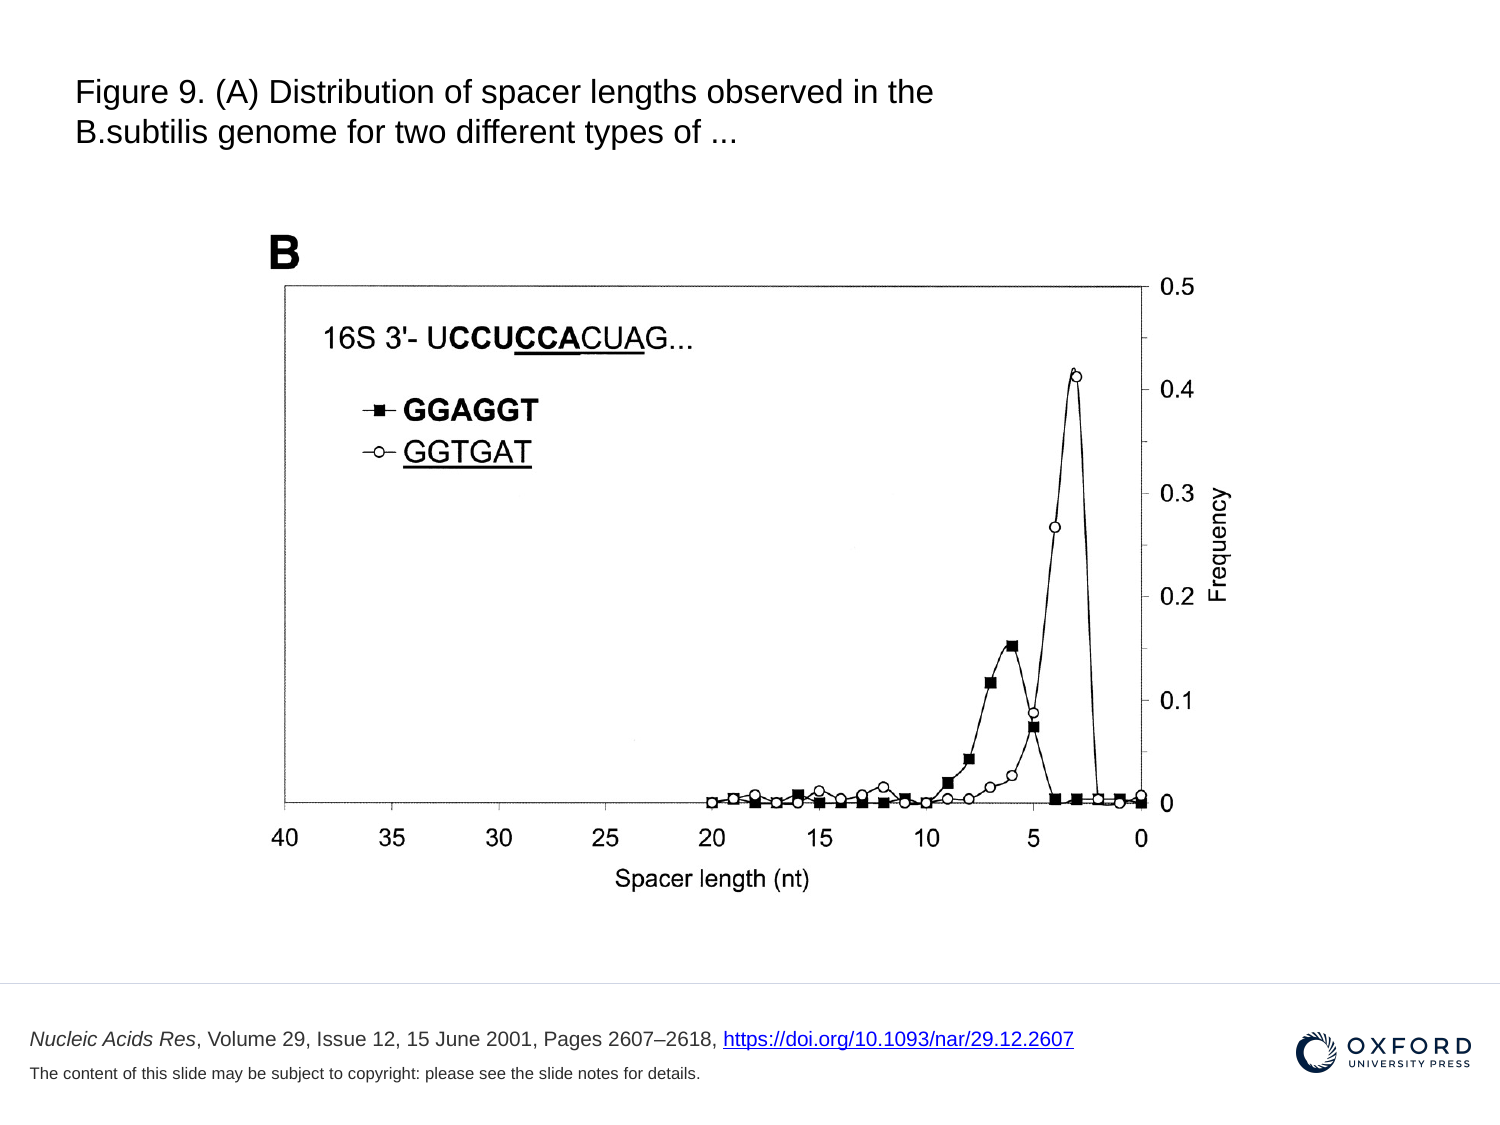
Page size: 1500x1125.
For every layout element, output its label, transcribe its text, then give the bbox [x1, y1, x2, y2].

picture [1296, 1032, 1471, 1073]
footer Nucleic Acids Res, Volume 29, Issue 12, 15 June 2001, Pages 2607–2618, https://doi.org/10.1093/nar/29.12.2607 The content of this slide may be subject to copyright: please see the slide notes for details. [0, 983, 1260, 1125]
title Figure 9. (A) Distribution of spacer lengths observed in the B.subtilis genome for two different types of ... [75, 69, 1078, 171]
picture [262, 224, 1238, 900]
